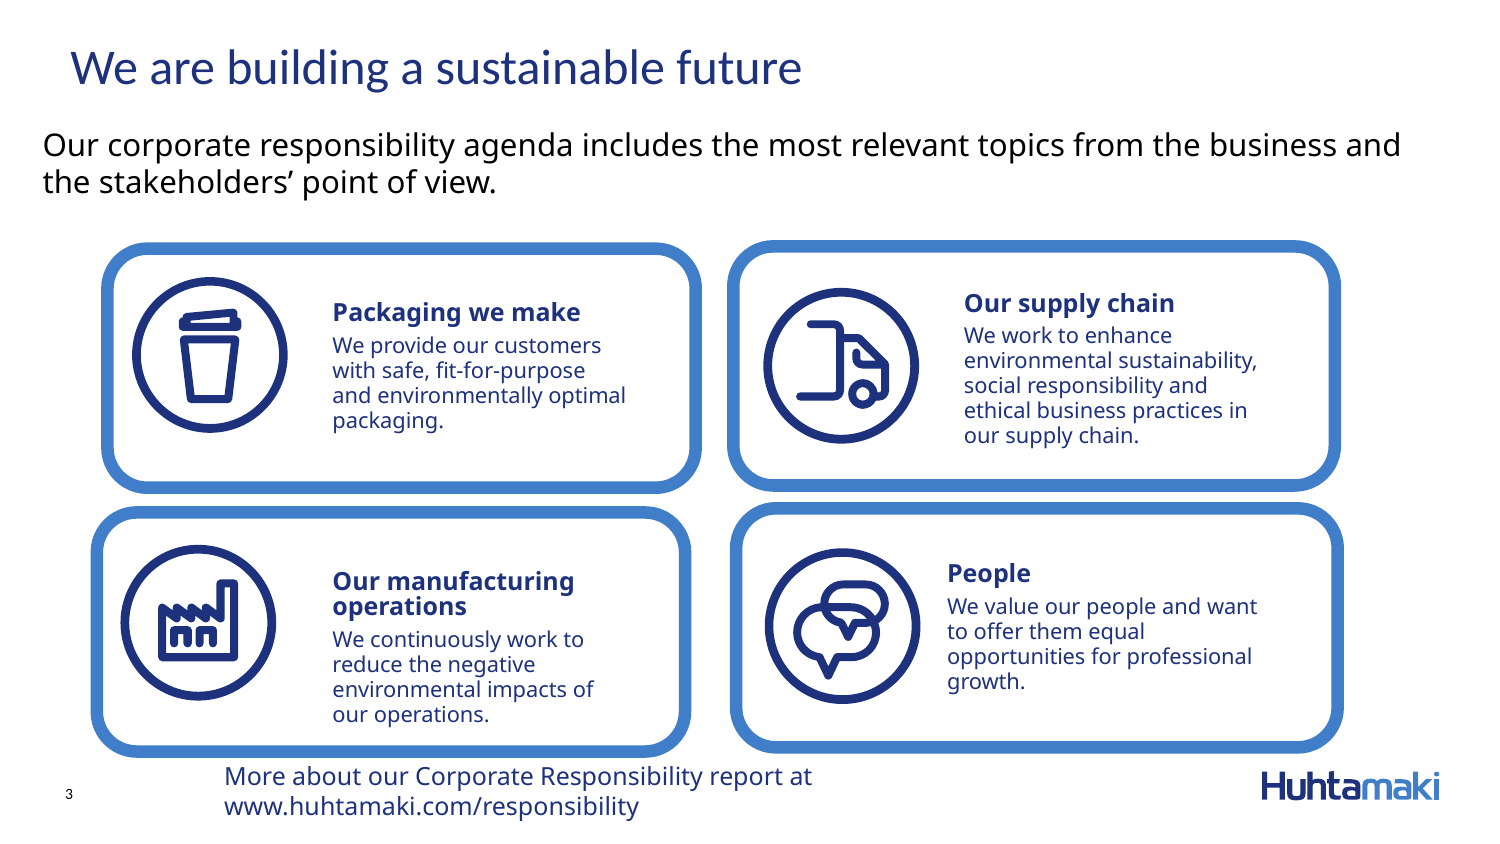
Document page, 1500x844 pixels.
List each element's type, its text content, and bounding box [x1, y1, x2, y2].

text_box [132, 277, 288, 433]
text_box Our manufacturing operations We continuously work to reduce the negative environmental impacts of our operations. [317, 562, 644, 734]
slide_number 3 [65, 770, 119, 816]
text_box Our supply chain We work to enhance environmental sustainability, social responsibility and ethical business practices in our supply chain. [949, 284, 1287, 456]
text_box Packaging we make We provide our customers with safe, fit-for-purpose and environmentally optimal packaging. [317, 294, 644, 441]
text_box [764, 548, 921, 704]
text_box Our corporate responsibility agenda includes the most relevant topics from the business and the stakeholders’ point of view. [27, 117, 1442, 208]
text_box [106, 247, 697, 489]
text_box People We value our people and want to offer them equal opportunities for professional growth. [932, 555, 1282, 702]
text_box More about our Corporate Responsibility report at www.huhtamaki.com/responsibility [209, 752, 1208, 828]
title We are building a sustainable future [55, 33, 1054, 117]
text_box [763, 287, 920, 444]
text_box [120, 544, 277, 701]
text_box [735, 507, 1339, 749]
text_box [732, 245, 1336, 487]
text_box [95, 511, 687, 753]
